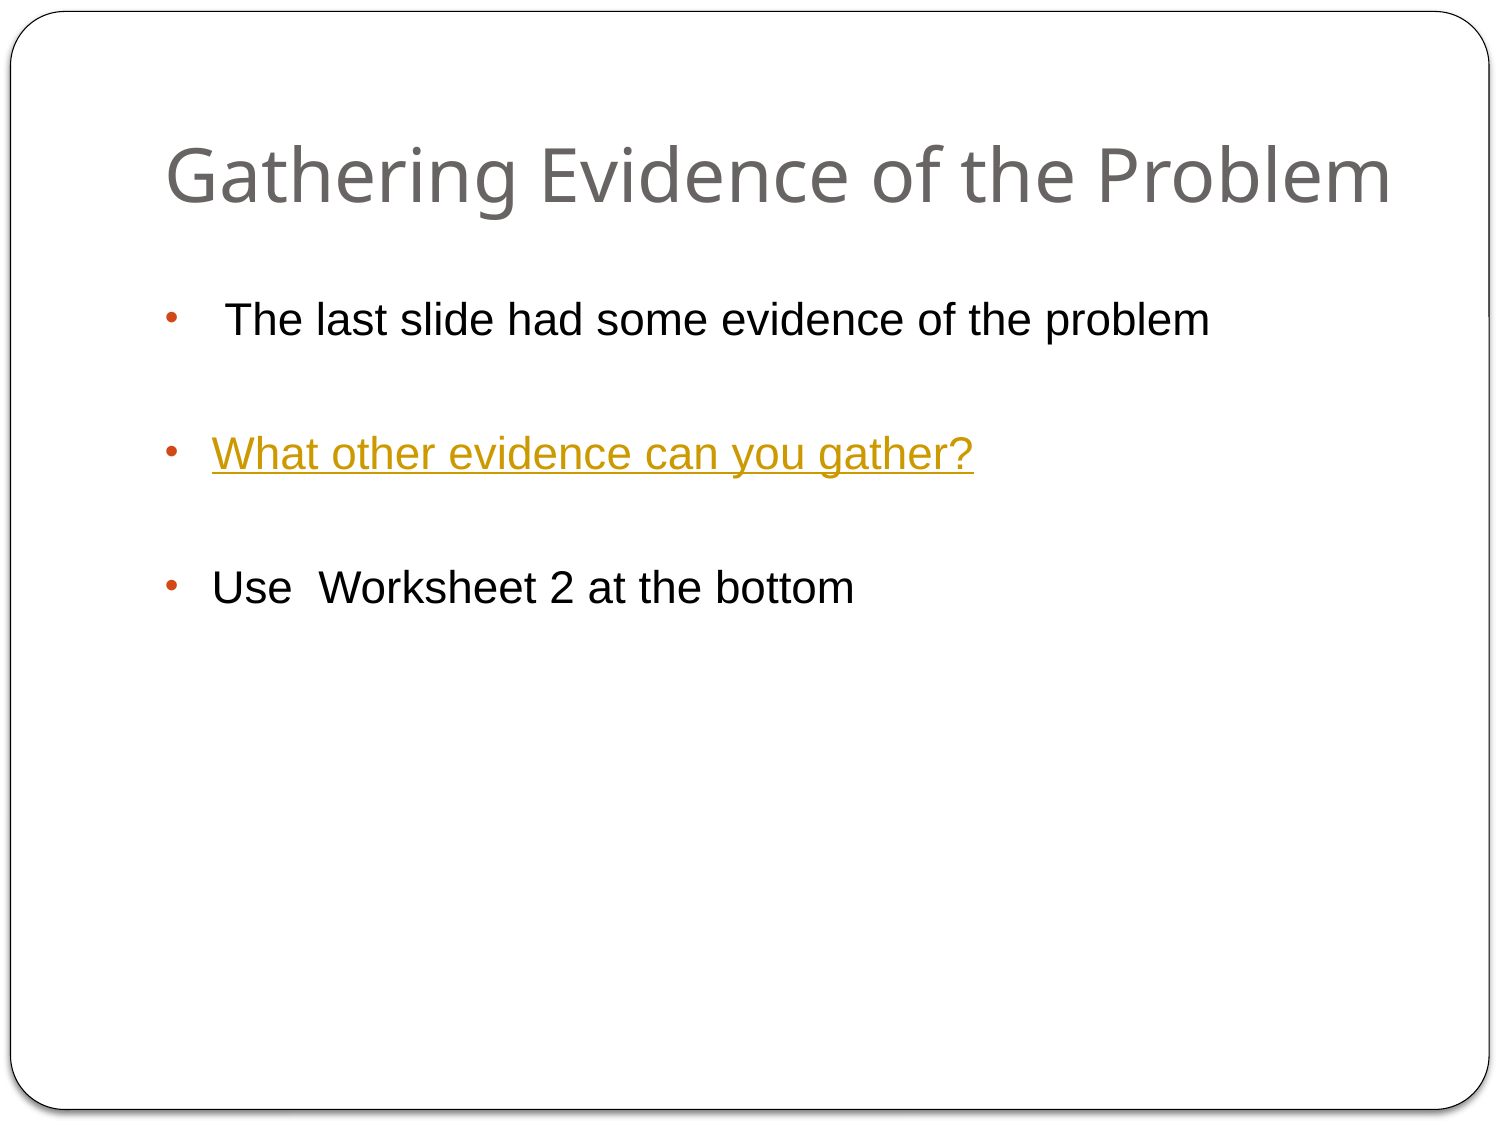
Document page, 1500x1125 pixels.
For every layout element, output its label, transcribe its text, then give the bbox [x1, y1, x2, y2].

list The last slide had some evidence of the problem What other evidence can you gather? Use Worksheet 2 at the bottom [150, 200, 1425, 1013]
title Gathering Evidence of the Problem [150, 45, 1425, 200]
